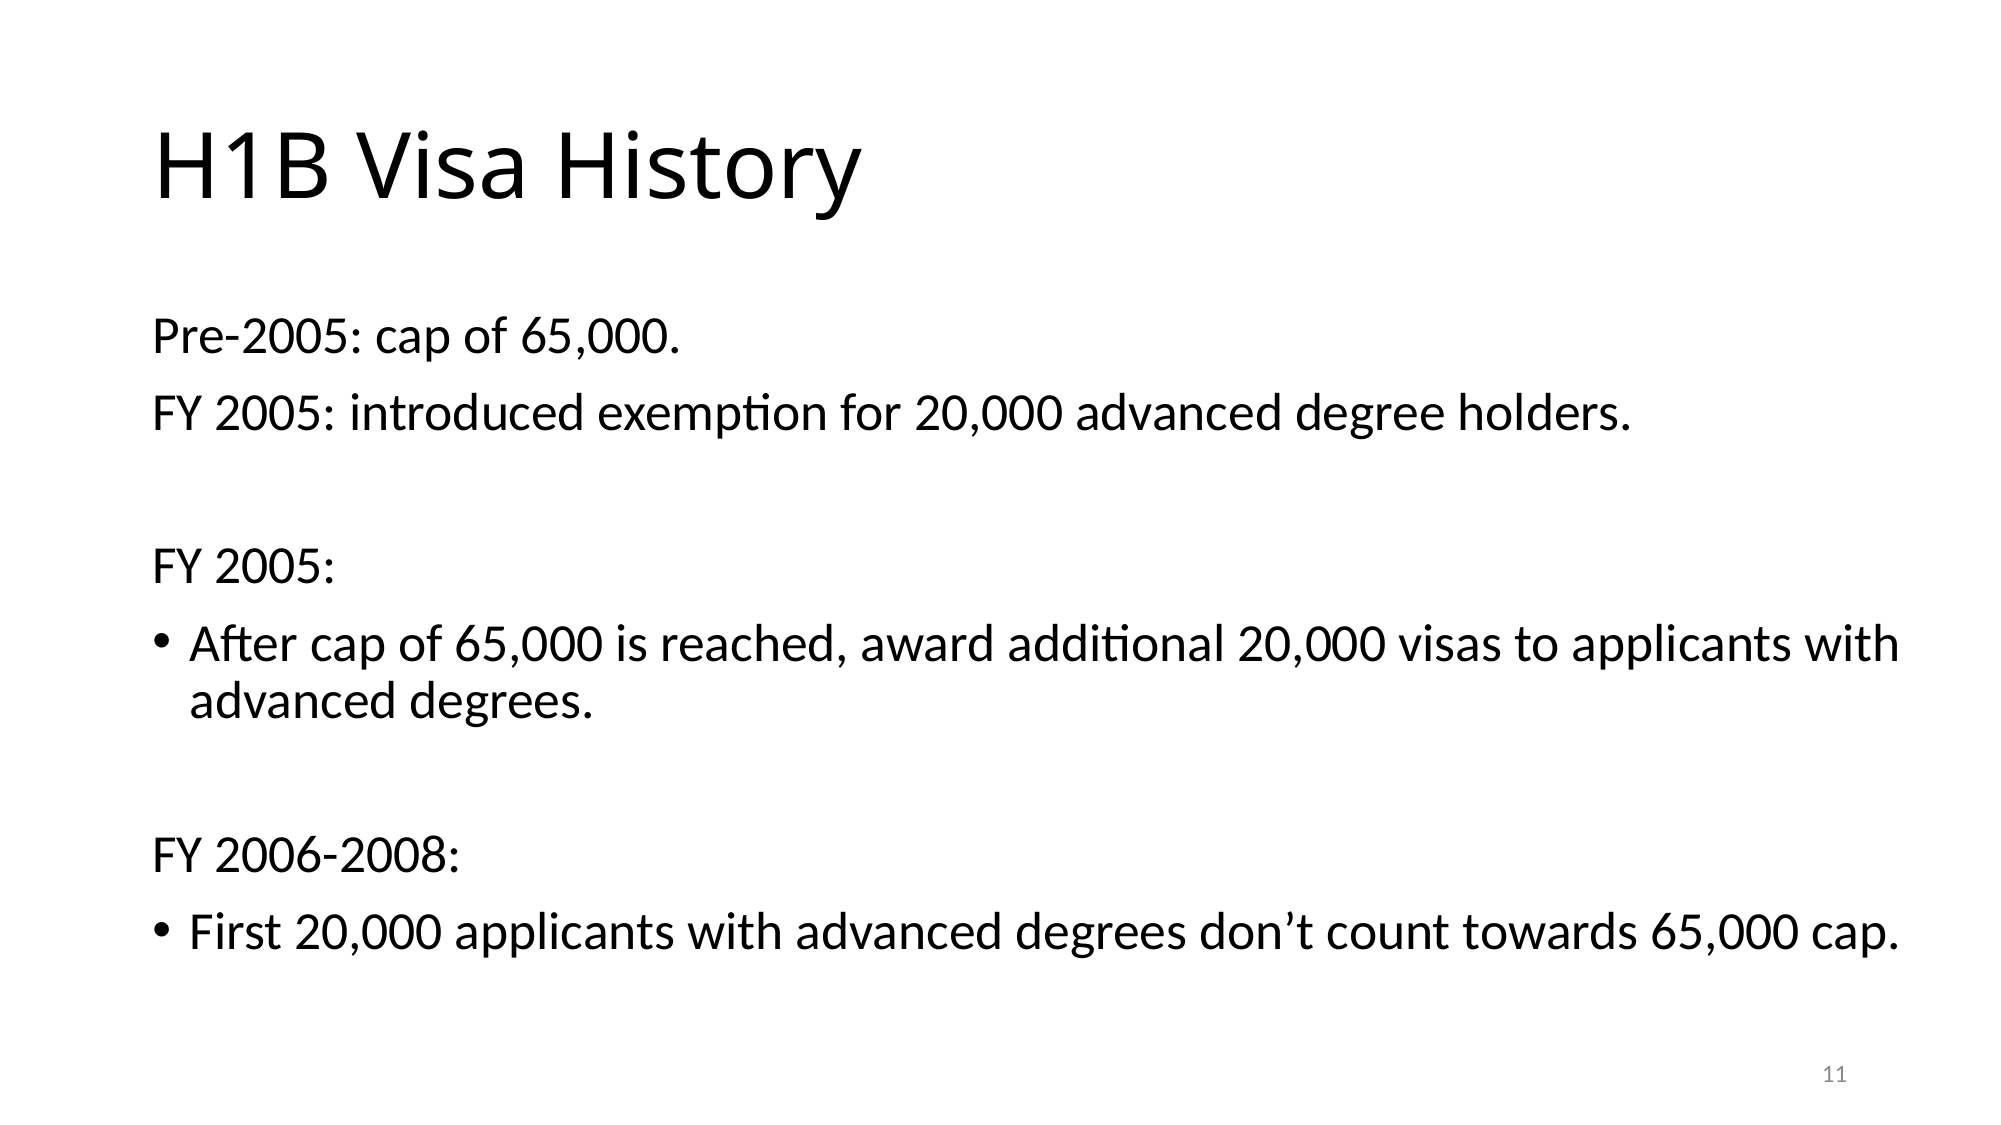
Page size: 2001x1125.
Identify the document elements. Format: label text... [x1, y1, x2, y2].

title H1B Visa History [137, 59, 1863, 278]
slide_number 10 [1412, 1042, 1863, 1103]
list Pre-2005: cap of 65,000. FY 2005: introduced exemption for 20,000 advanced degree holders. FY 2005: After cap of 65,000 is reached, award additional 20,000 visas to applicants with advanced degrees. FY 2006-2008: First 20,000 applicants with advanced degrees don’t count towards 65,000 cap. [137, 299, 1965, 1014]
